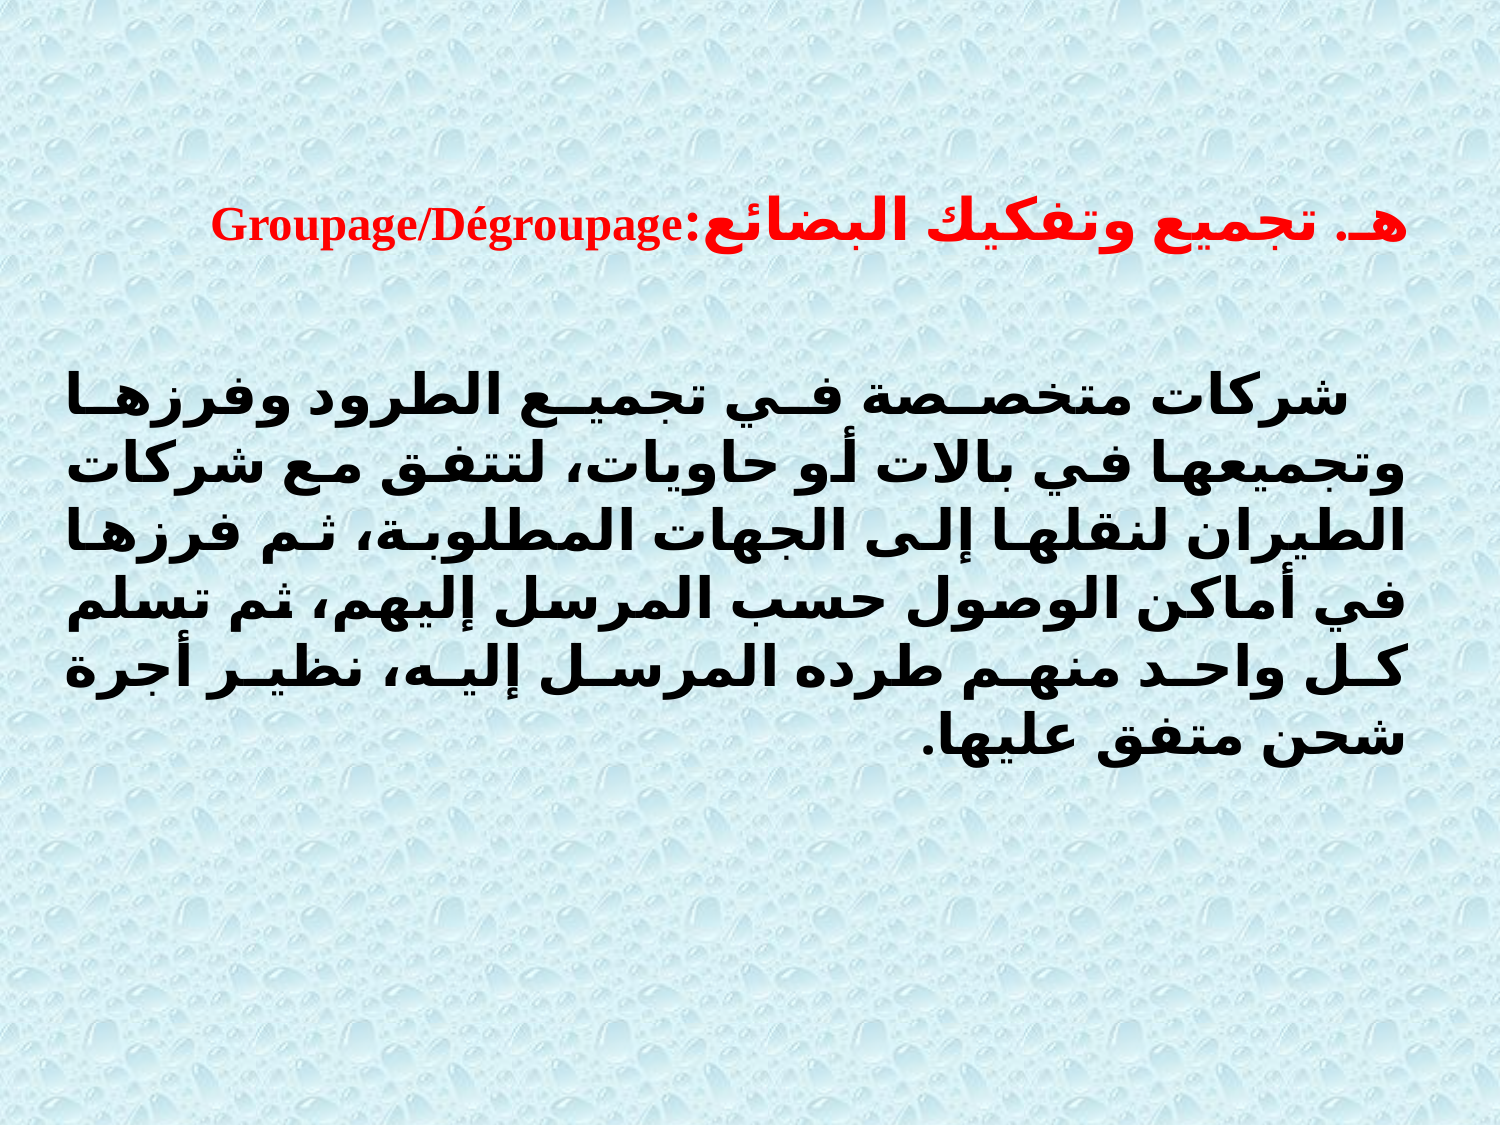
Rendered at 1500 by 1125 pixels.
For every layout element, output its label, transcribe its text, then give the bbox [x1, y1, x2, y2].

list هـ. تجميع وتفكيك البضائع:Groupage/Dégroupage [50, 174, 1425, 300]
table_cell 10 [0, 0, 1500, 1125]
text_box شركات متخصصة في تجميع الطرود وفرزها وتجميعها في بالات أو حاويات، لتتفق مع شركات الطيران لنقلها إلى الجهات المطلوبة، ثم فرزها في أماكن الوصول حسب المرسل إليهم، ثم تسلم كل واحد منهم طرده المرسل إليه، نظير أجرة شحن متفق عليها. [50, 350, 1425, 775]
